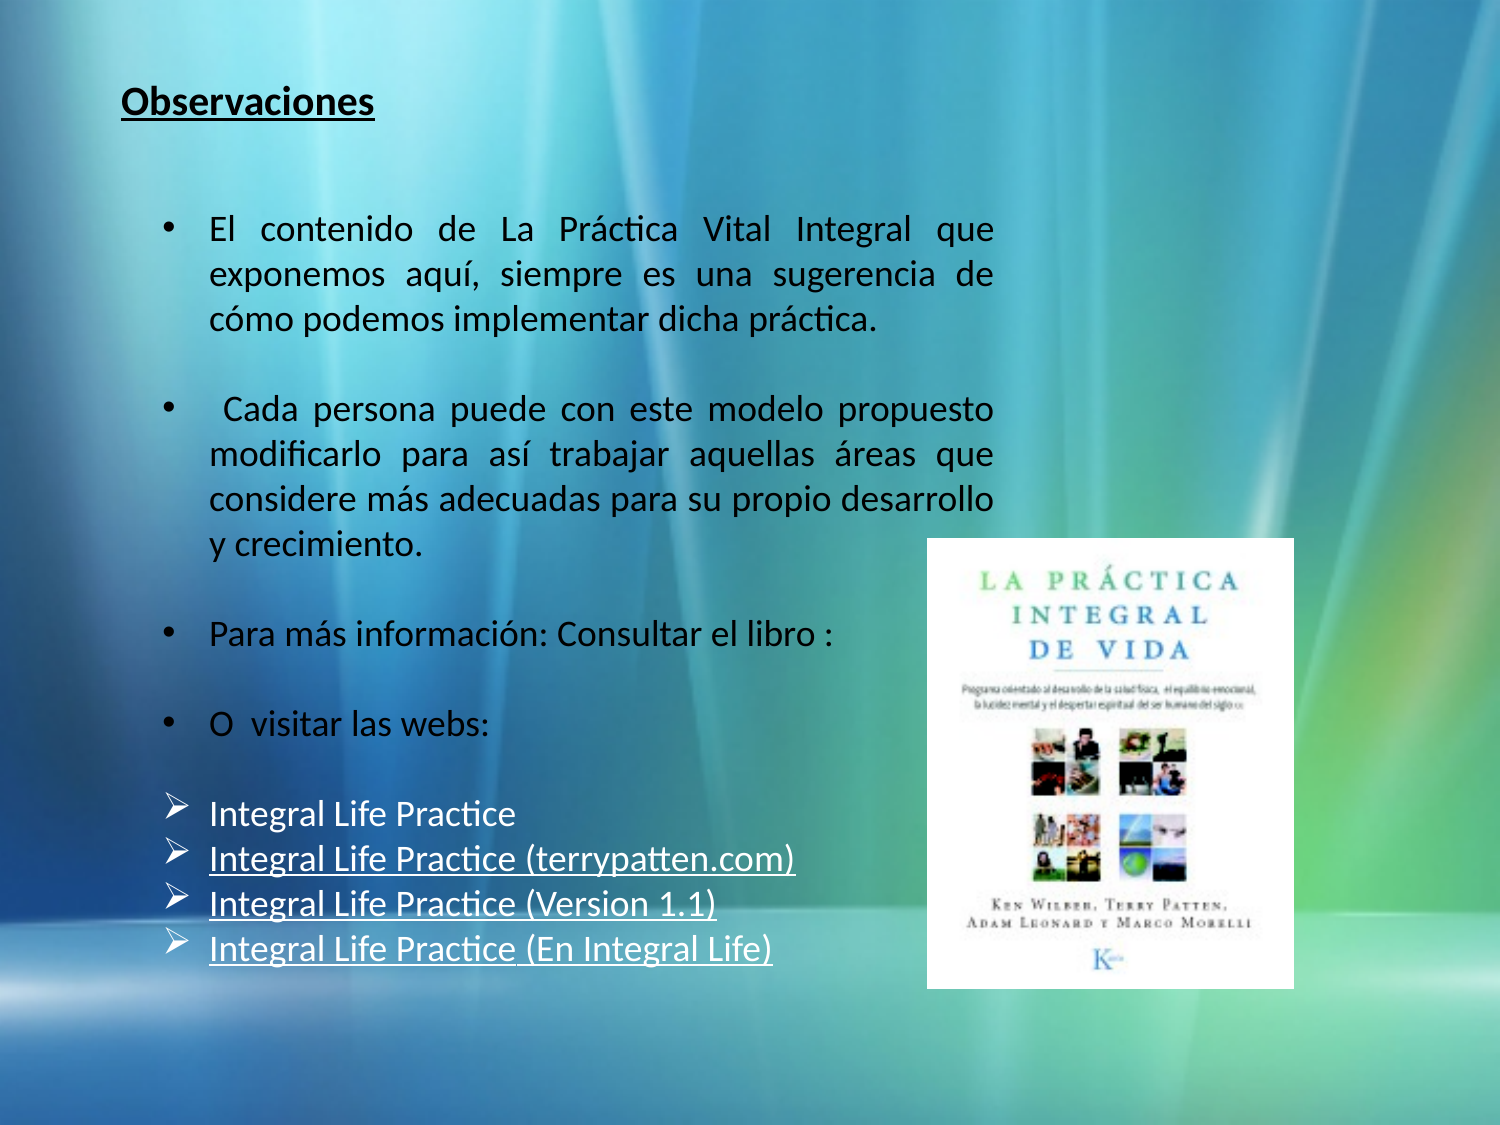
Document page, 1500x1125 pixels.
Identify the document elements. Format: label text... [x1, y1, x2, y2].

text_box Observaciones [100, 66, 396, 132]
text_box El contenido de La Práctica Vital Integral que exponemos aquí, siempre es una sugerencia de cómo podemos implementar dicha práctica. Cada persona puede con este modelo propuesto modificarlo para así trabajar aquellas áreas que considere más adecuadas para su propio desarrollo y crecimiento. Para más información: Consultar el libro : O visitar las webs: Integral Life Practice Integral Life Practice (terrypatten.com) Integral Life Practice (Version 1.1) Integral Life Practice (En Integral Life) [147, 196, 1010, 1021]
picture [0, 0, 1500, 1125]
